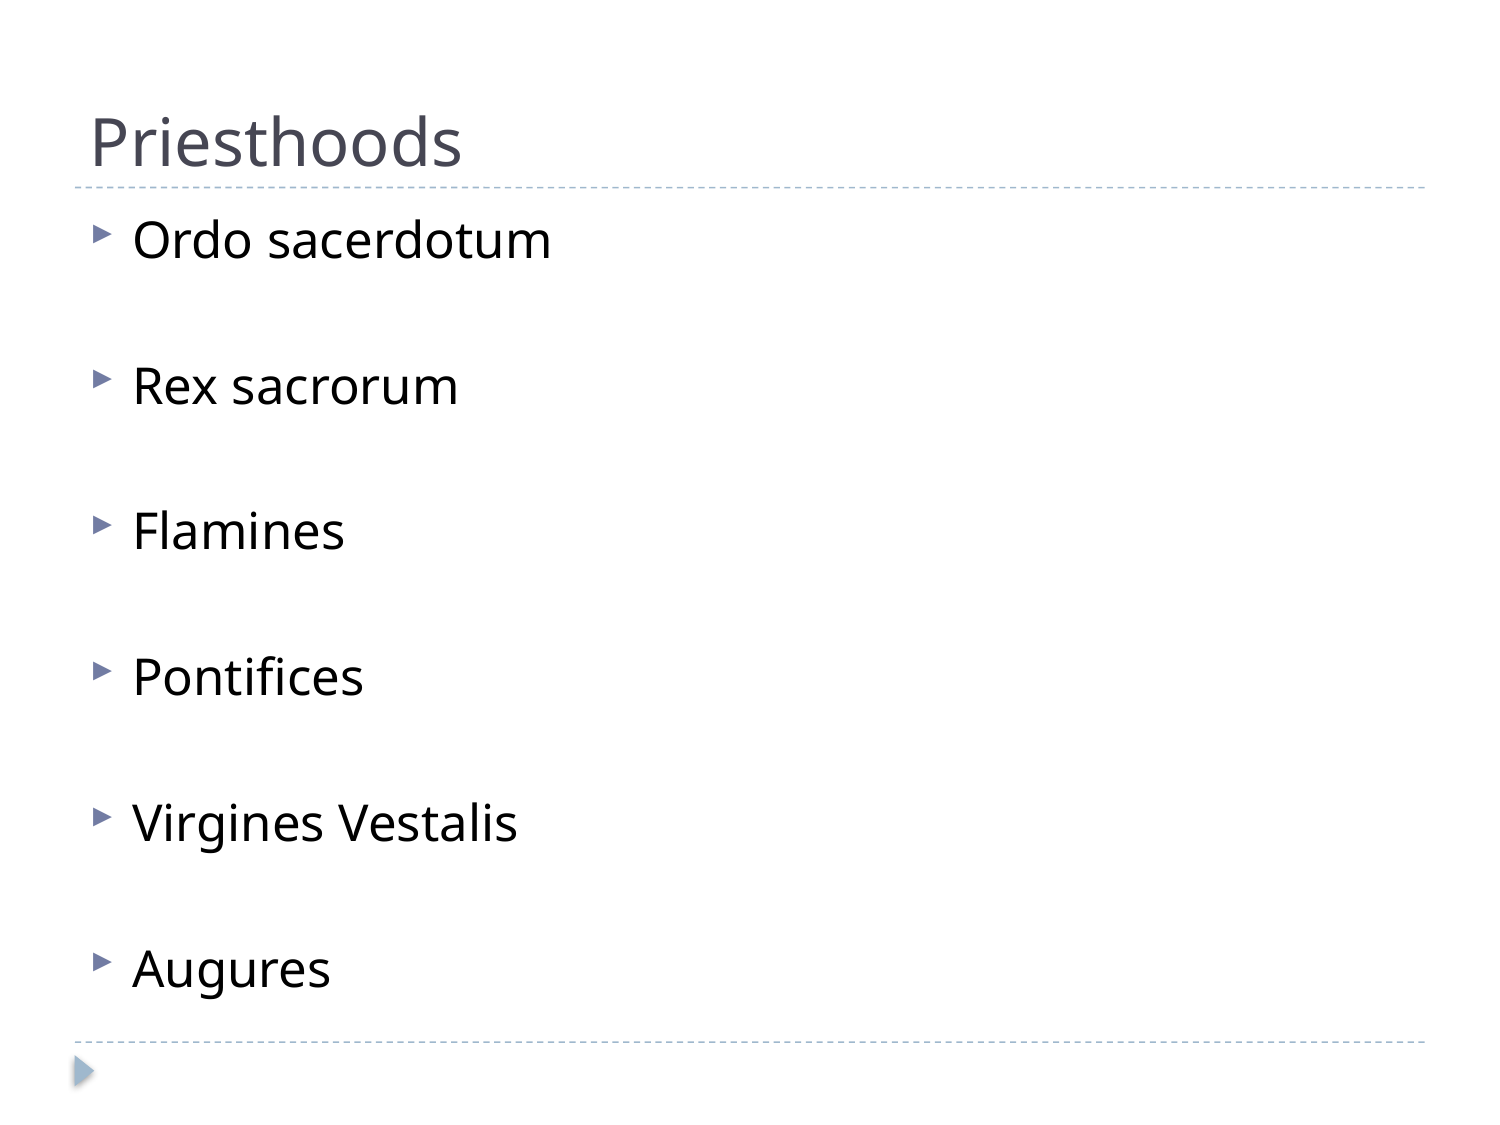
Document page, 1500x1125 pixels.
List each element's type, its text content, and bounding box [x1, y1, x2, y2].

title Priesthoods [75, 24, 1425, 188]
list Ordo sacerdotum Rex sacrorum Flamines Pontifices Virgines Vestalis Augures [75, 200, 1425, 1010]
